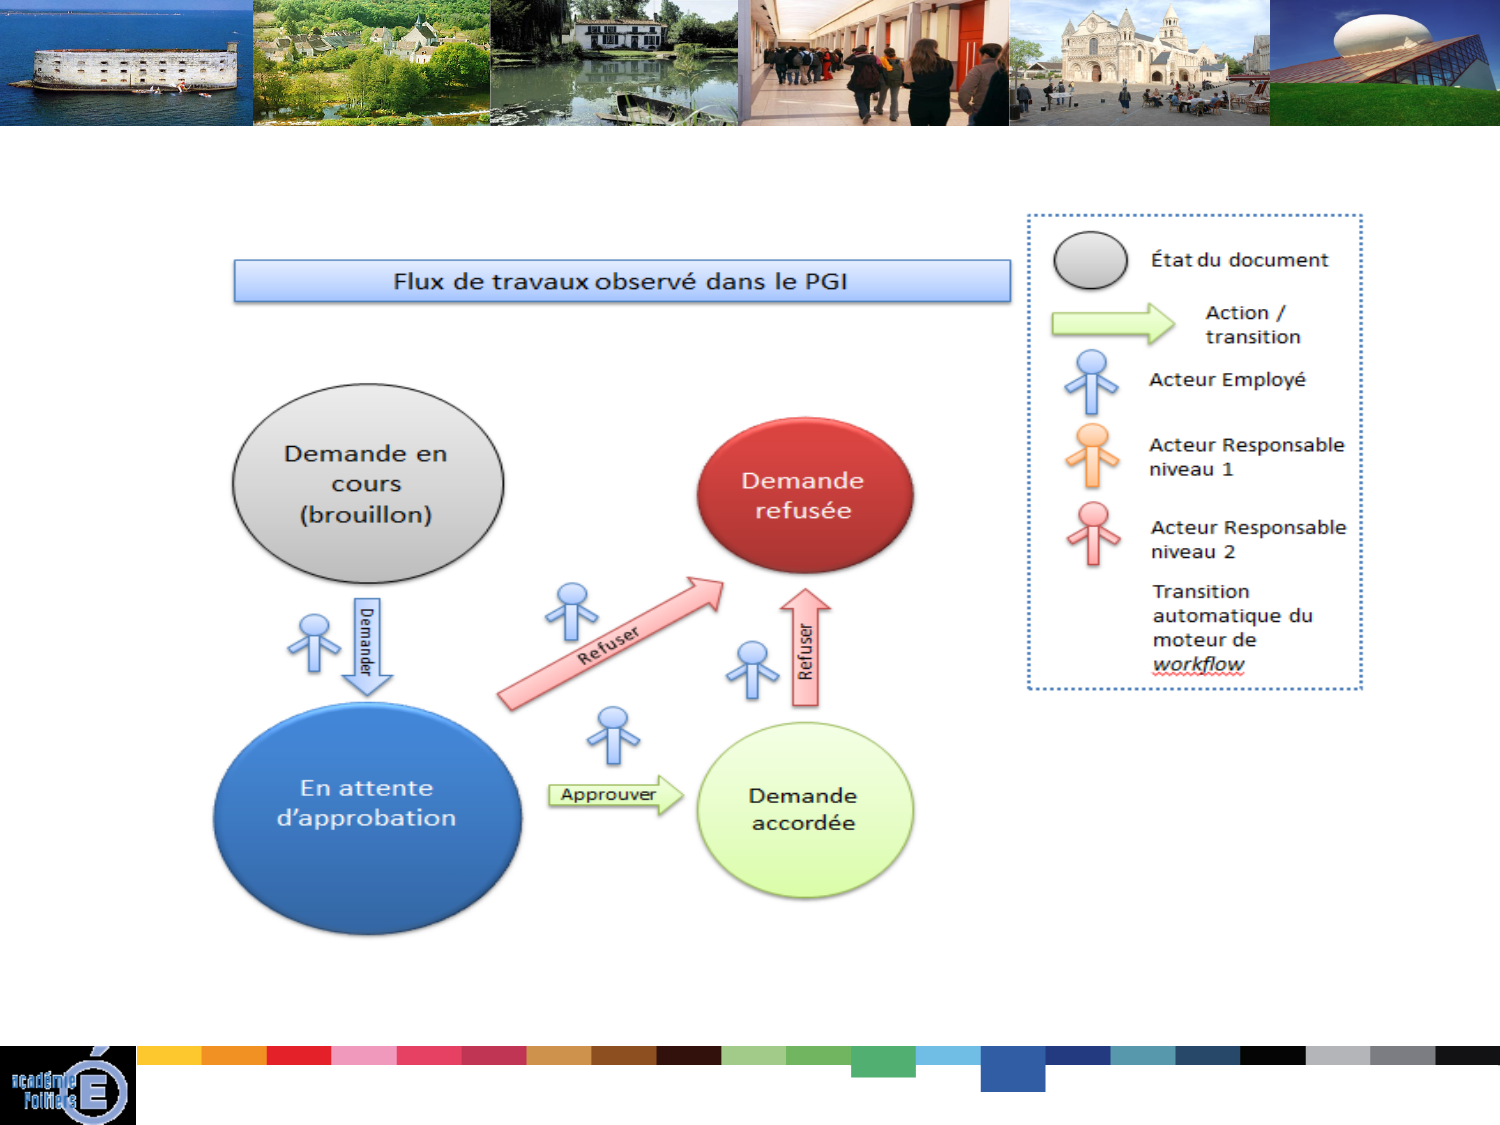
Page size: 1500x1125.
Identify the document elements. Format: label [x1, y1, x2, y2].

picture [0, 0, 1500, 126]
picture [206, 207, 1365, 941]
picture [137, 1046, 1500, 1092]
picture [0, 1046, 136, 1125]
